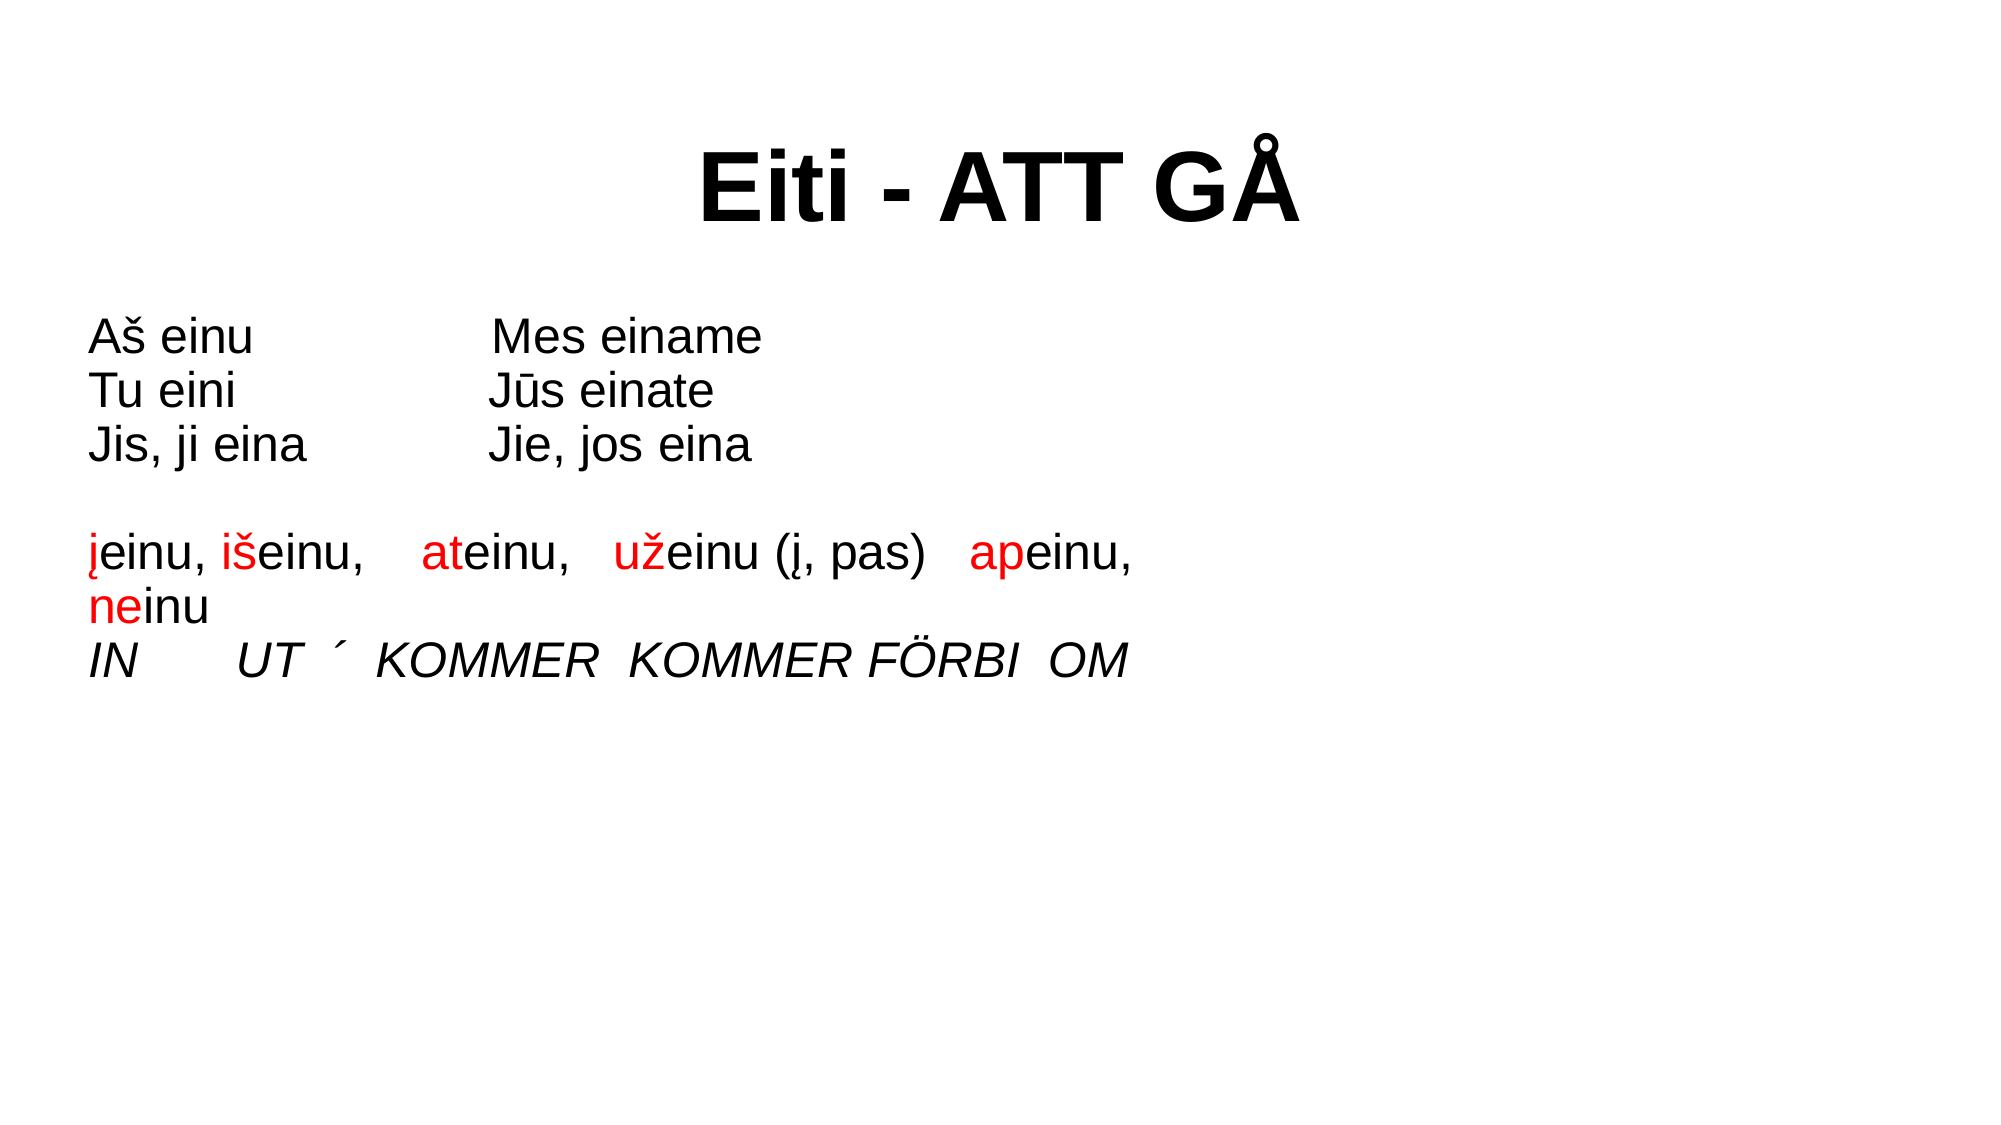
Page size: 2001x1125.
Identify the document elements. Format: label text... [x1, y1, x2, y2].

subtitle Aš einu Mes einame Tu eini Jūs einate Jis, ji eina Jie, jos eina įeinu, išeinu, ateinu, užeinu (į, pas) apeinu, neinu IN UT ´ KOMMER KOMMER FÖRBI OM [68, 290, 1932, 875]
title Eiti - ATT GÅ [68, 162, 1932, 263]
